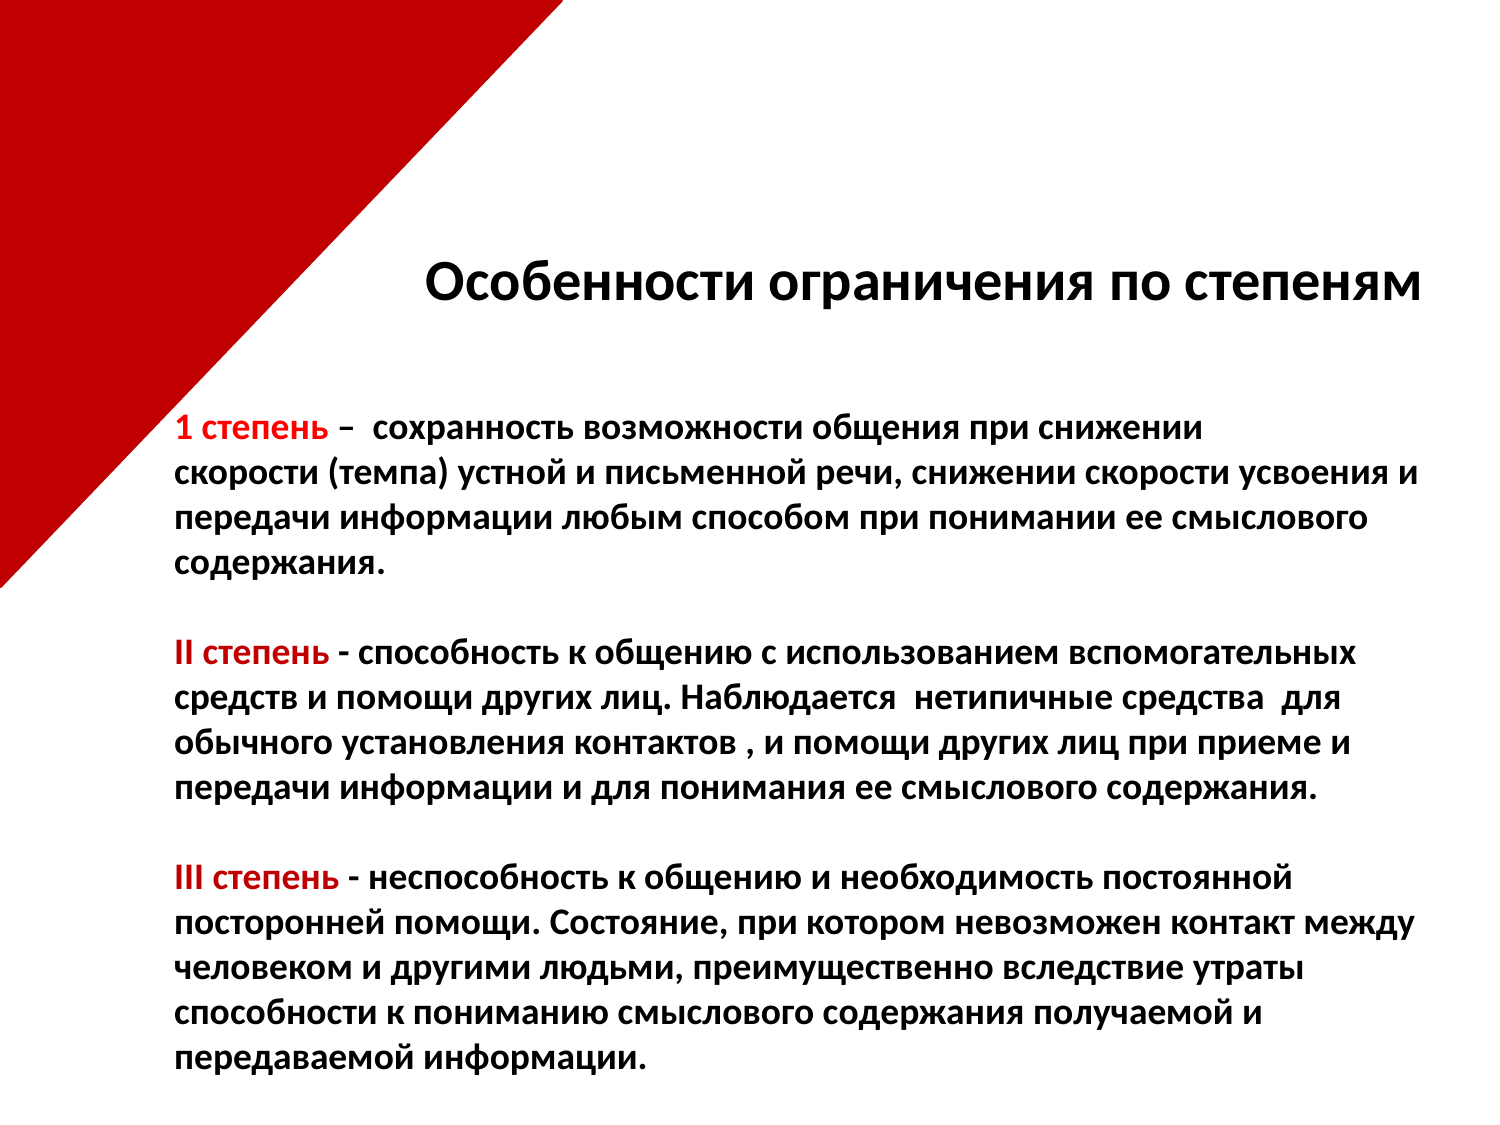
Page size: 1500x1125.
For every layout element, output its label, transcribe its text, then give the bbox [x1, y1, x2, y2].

text_box [0, 0, 563, 588]
text_box Особенности ограничения по степеням 1 степень – сохранность возможности общения при снижении скорости (темпа) устной и письменной речи, снижении скорости усвоения и передачи информации любым способом при понимании ее смыслового содержания. II степень - способность к общению с использованием вспомогательных средств и помощи других лиц. Наблюдается нетипичные средства для обычного установления контактов , и помощи других лиц при приеме и передачи информации и для понимания ее смыслового содержания. III степень - неспособность к общению и необходимость постоянной посторонней помощи. Состояние, при котором невозможен контакт между человеком и другими людьми, преимущественно вследствие утраты способности к пониманию смыслового содержания получаемой и передаваемой информации. [159, 9, 1471, 1125]
